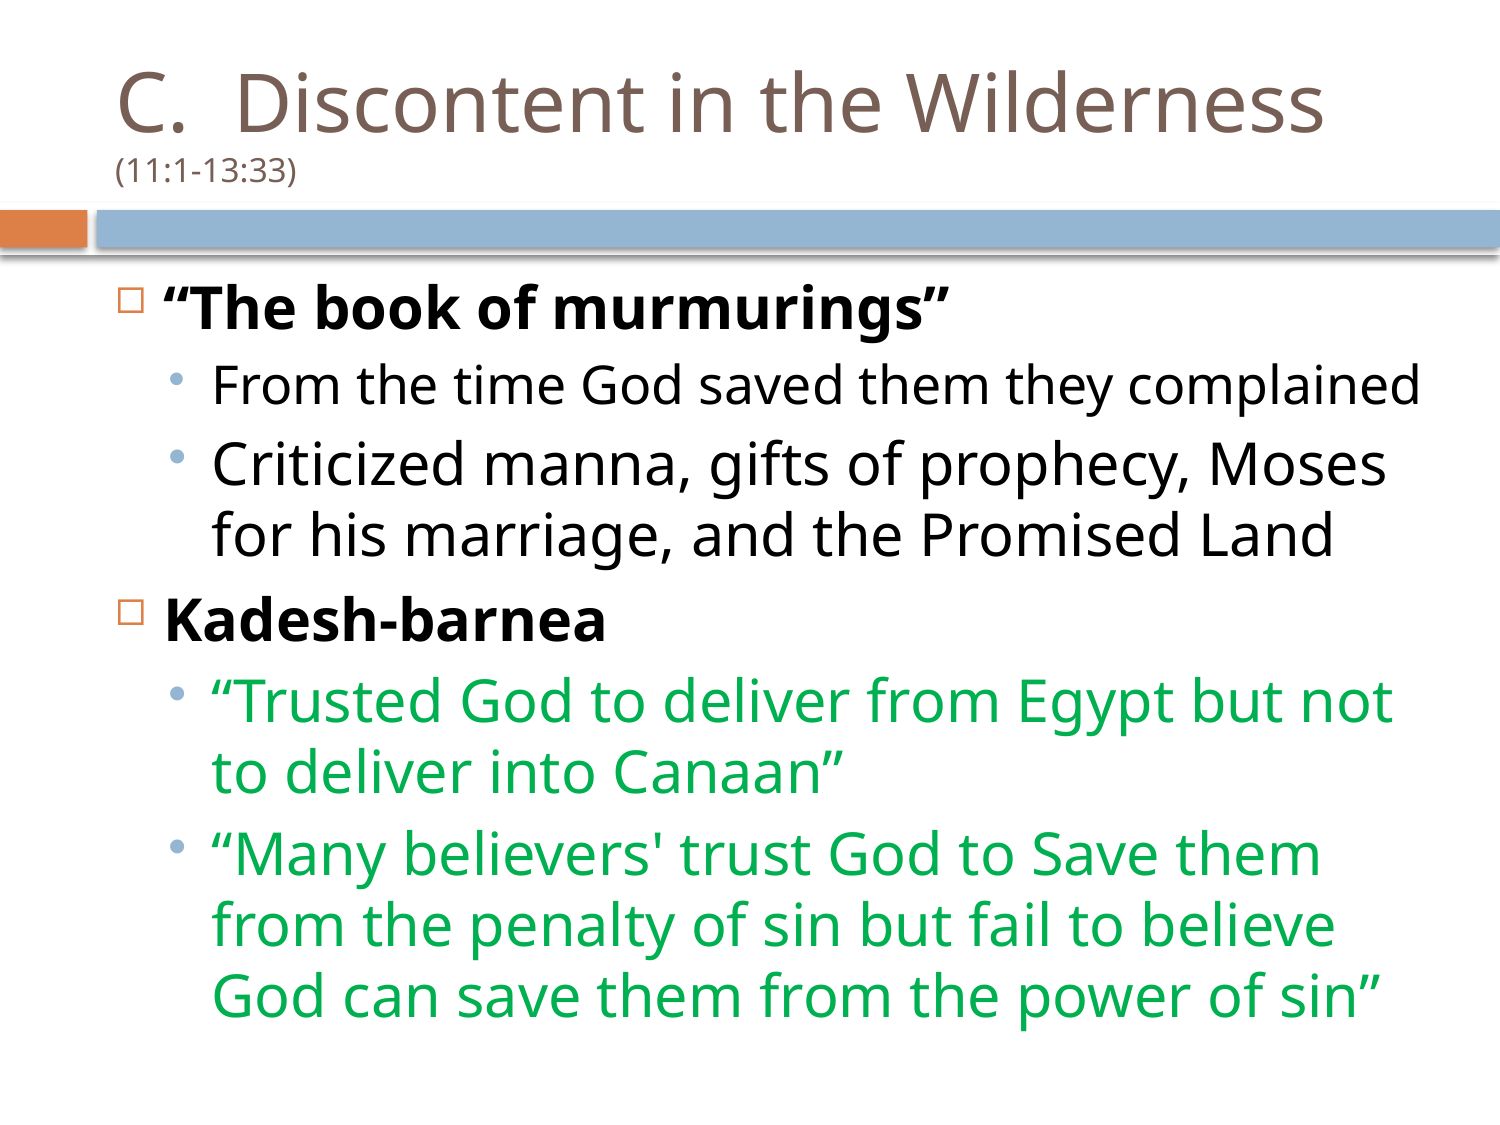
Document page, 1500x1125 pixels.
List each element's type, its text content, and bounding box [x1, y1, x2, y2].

title C. Discontent in the Wilderness (11:1-13:33) [100, 37, 1438, 200]
list “The book of murmurings” From the time God saved them they complained Criticized manna, gifts of prophecy, Moses for his marriage, and the Promised Land Kadesh-barnea “Trusted God to deliver from Egypt but not to deliver into Canaan” “Many believers' trust God to Save them from the penalty of sin but fail to believe God can save them from the power of sin” [100, 262, 1438, 1050]
